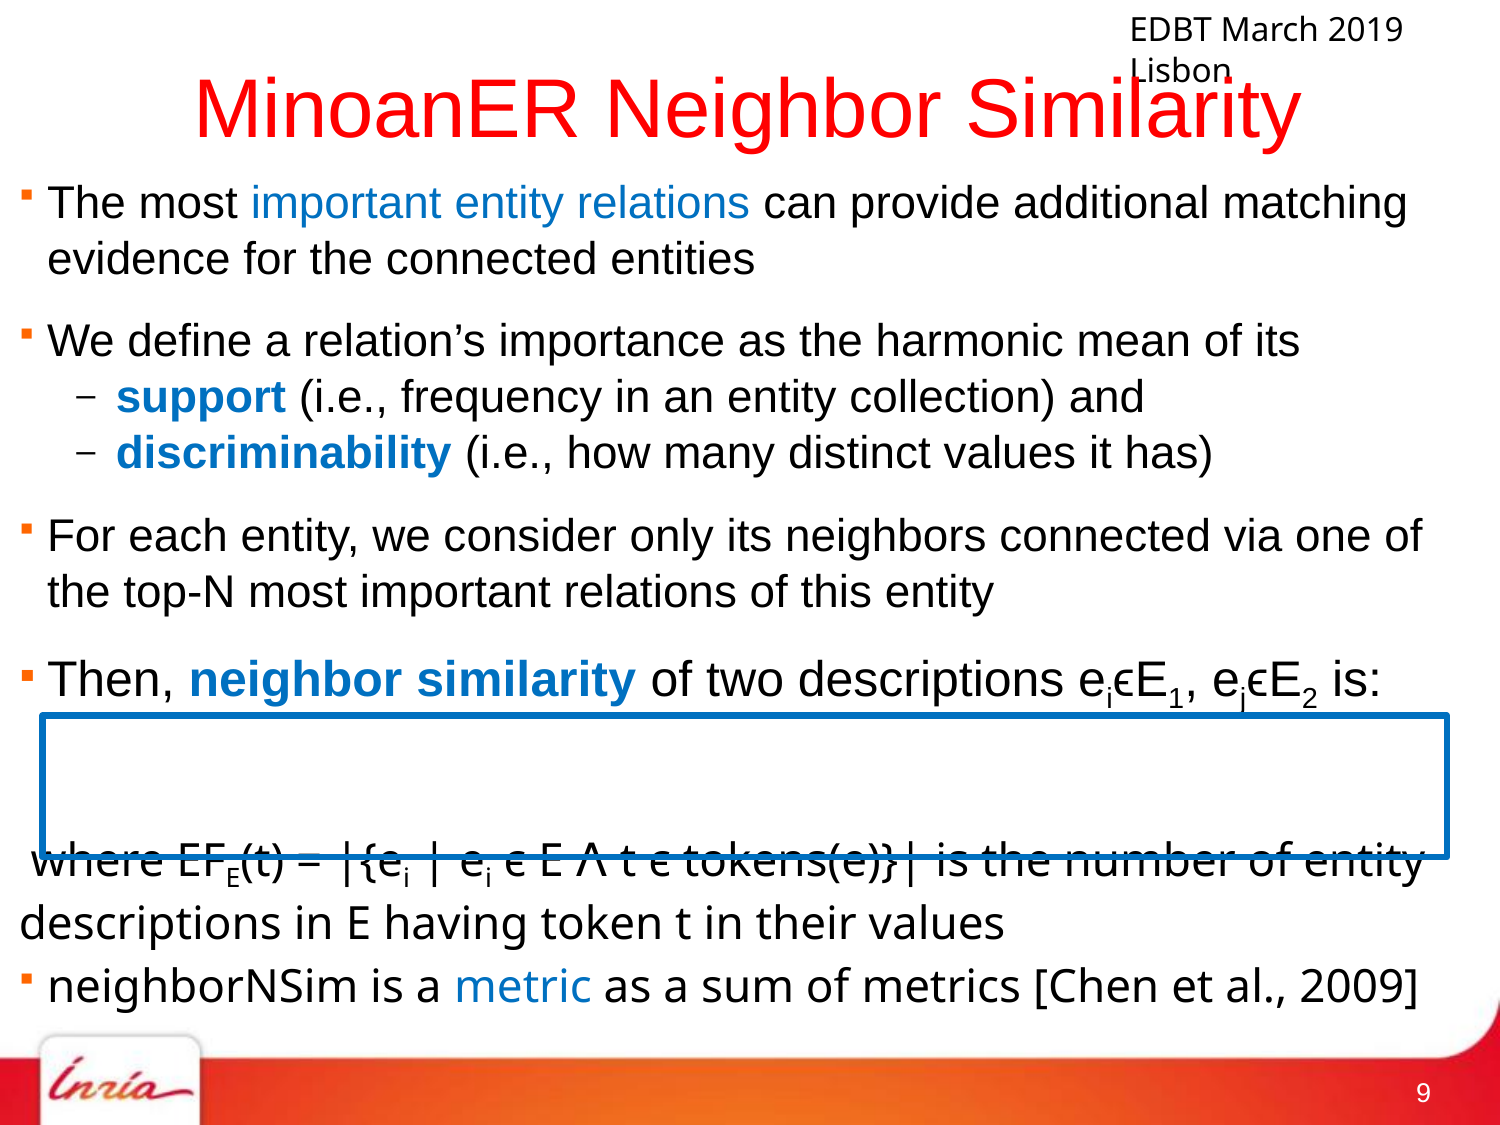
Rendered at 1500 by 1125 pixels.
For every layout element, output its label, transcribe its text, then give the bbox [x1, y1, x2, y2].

picture [0, 950, 1500, 1125]
slide_number 8 [1399, 1068, 1448, 1115]
text_box [40, 713, 1449, 859]
list The most important entity relations can provide additional matching evidence for the connected entities We define a relation’s importance as the harmonic mean of its support (i.e., frequency in an entity collection) and discriminability (i.e., how many distinct values it has) For each entity, we consider only its neighbors connected via one of the top-N most important relations of this entity [11, 171, 1489, 659]
title MinoanER Neighbor Similarity [7, 0, 1494, 206]
